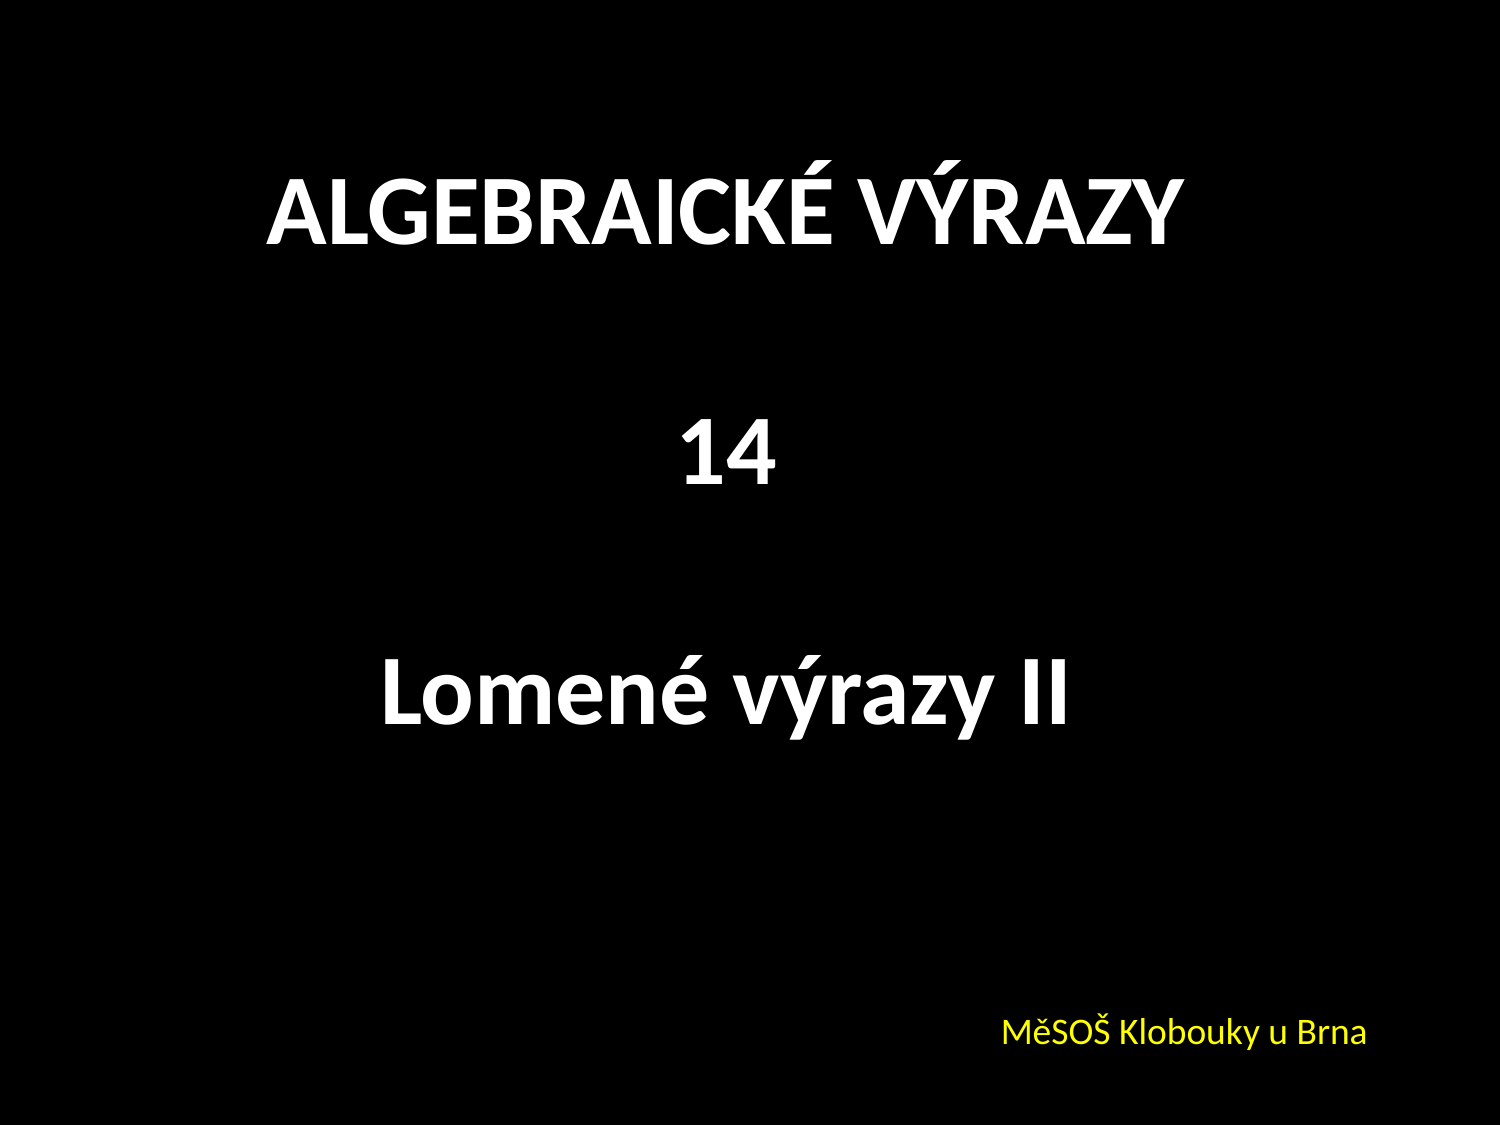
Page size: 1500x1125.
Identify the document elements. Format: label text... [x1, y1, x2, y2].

text_box MěSOŠ Klobouky u Brna [986, 999, 1424, 1060]
text_box ALGEBRAICKÉ VÝRAZY 14 Lomené výrazy II [194, 137, 1258, 872]
